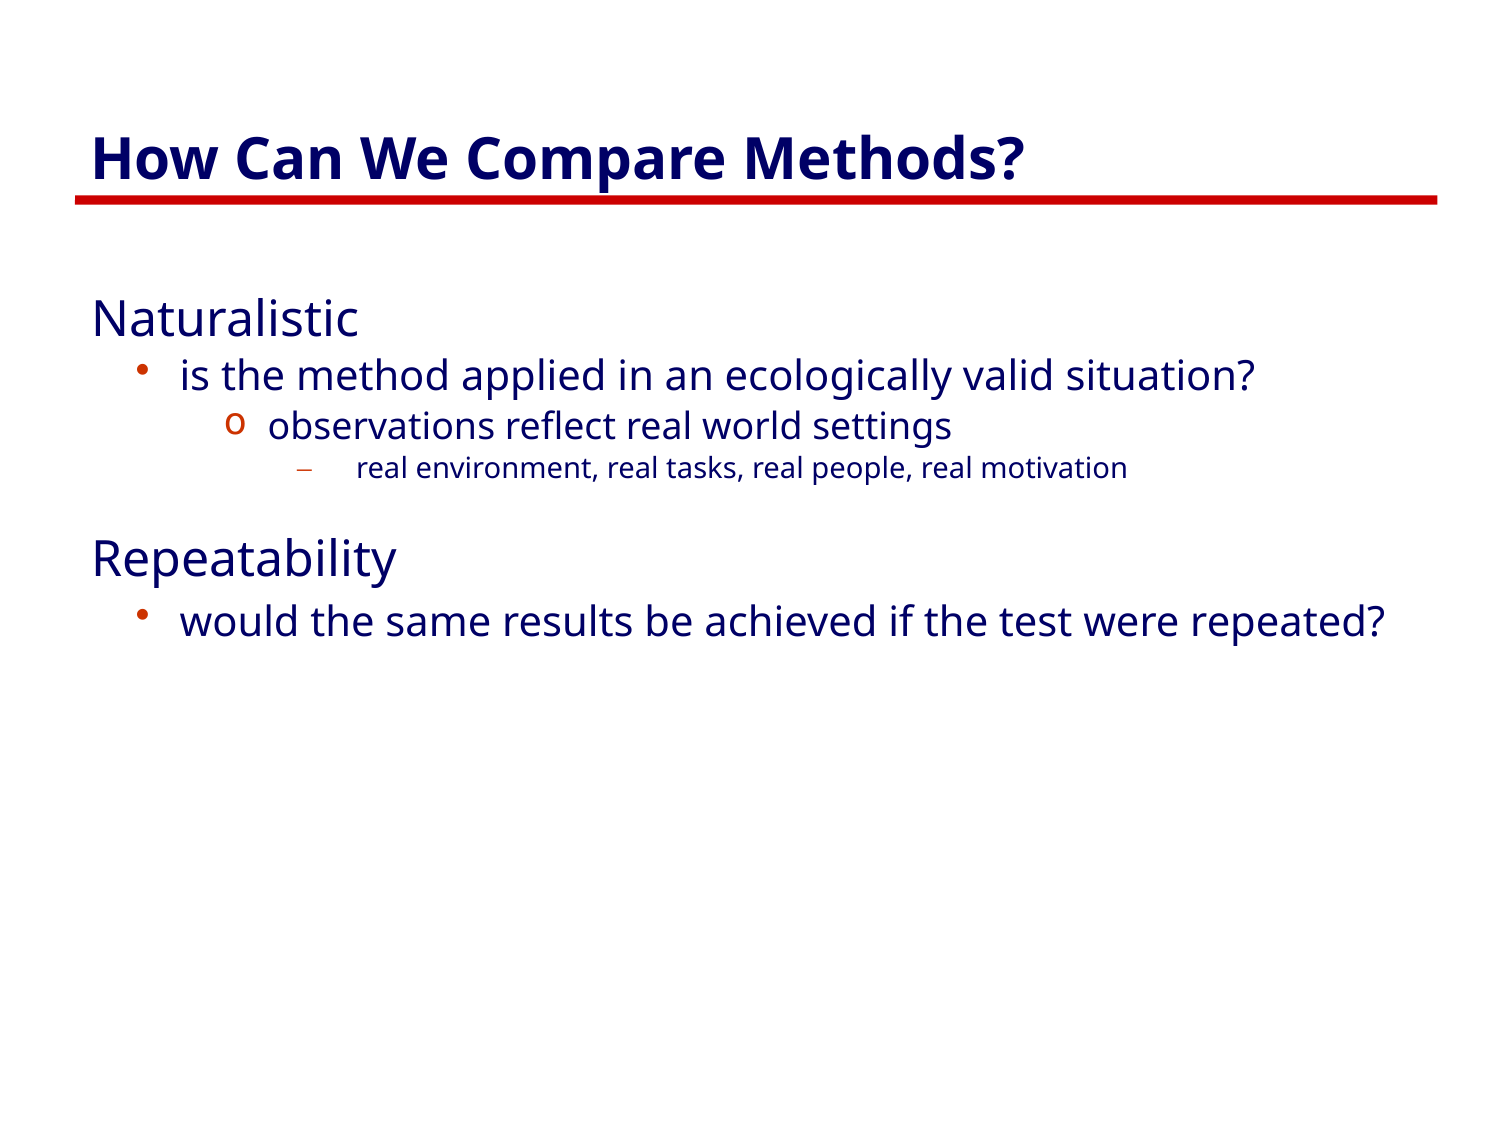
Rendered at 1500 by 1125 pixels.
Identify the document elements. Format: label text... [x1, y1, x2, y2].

title How Can We Compare Methods? [75, 112, 1438, 200]
list Naturalistic is the method applied in an ecologically valid situation? observations reflect real world settings real environment, real tasks, real people, real motivation Repeatability would the same results be achieved if the test were repeated? [76, 278, 1436, 1059]
